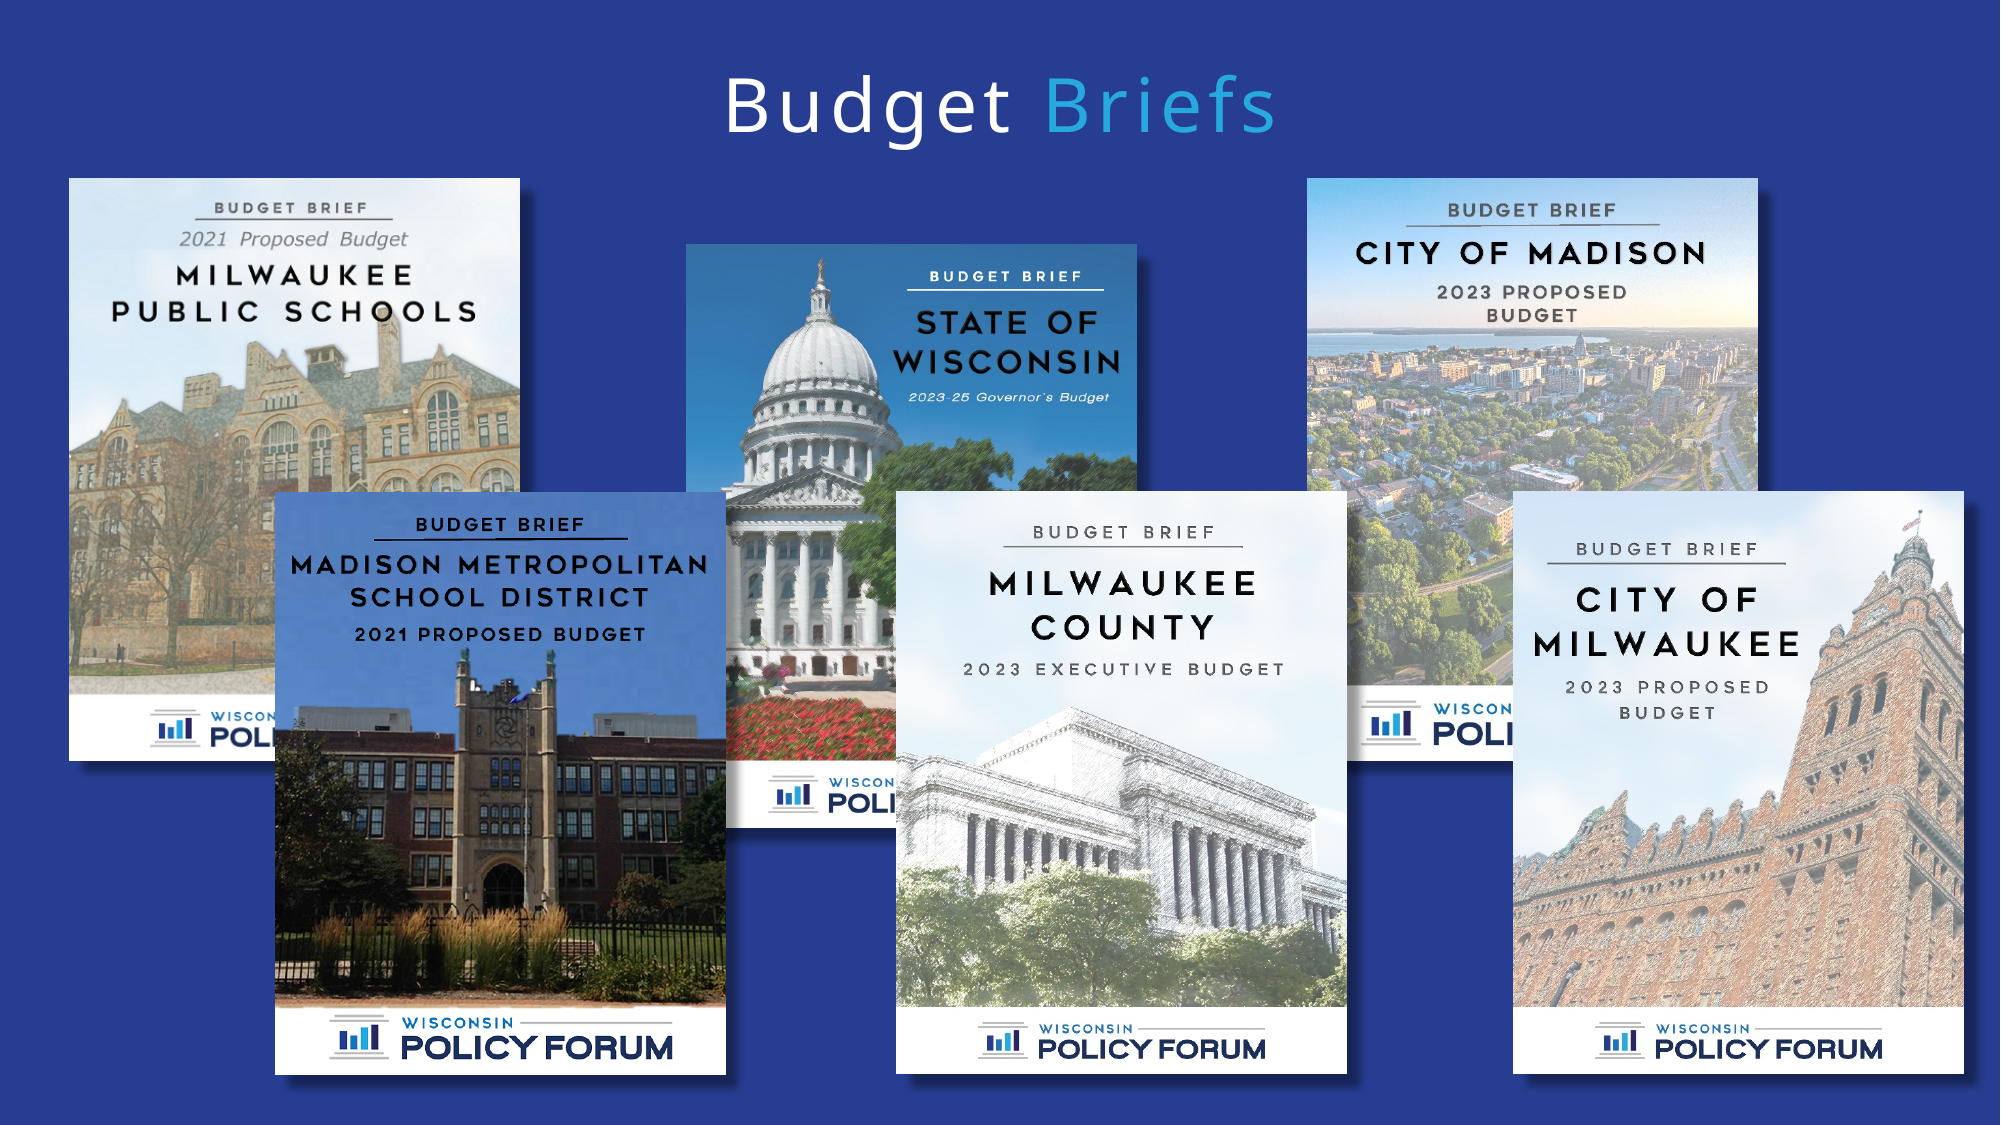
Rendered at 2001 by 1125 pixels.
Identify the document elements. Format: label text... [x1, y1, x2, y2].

text_box Budget Briefs [0, 50, 2000, 156]
picture [69, 178, 1964, 1075]
